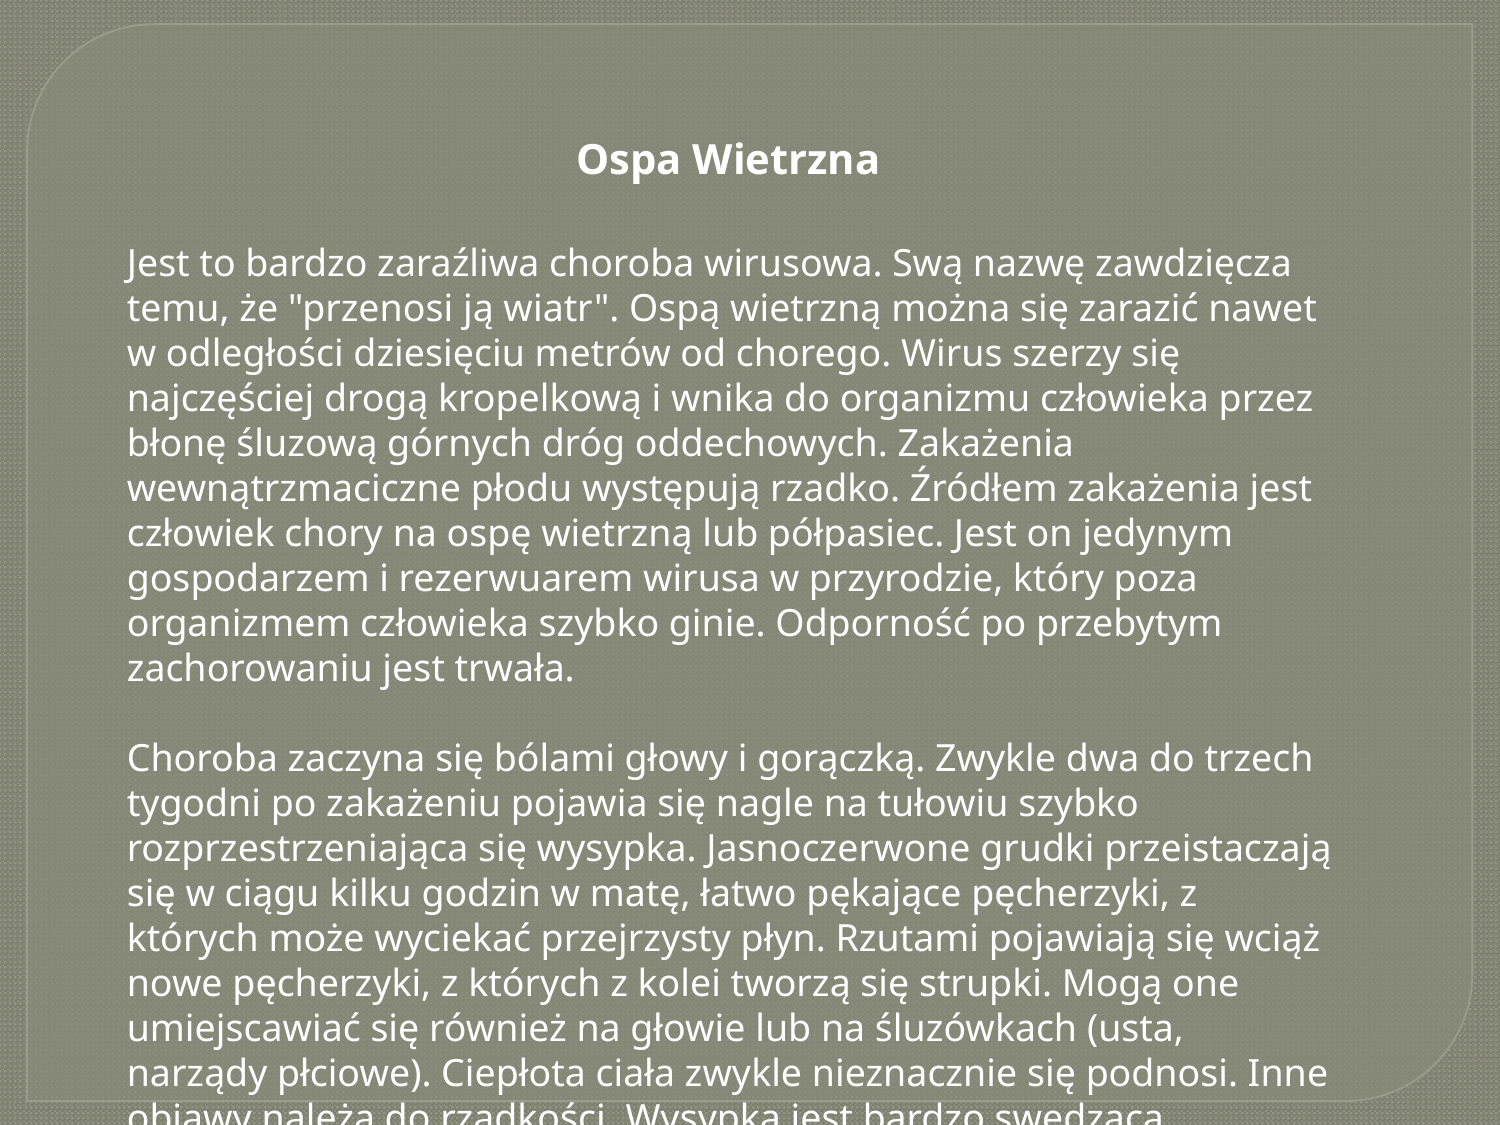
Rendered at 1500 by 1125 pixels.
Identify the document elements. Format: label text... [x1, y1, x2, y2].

text_box Ospa Wietrzna [561, 125, 896, 191]
text_box Jest to bardzo zaraźliwa choroba wirusowa. Swą nazwę zawdzięcza temu, że "przenosi ją wiatr". Ospą wietrzną można się zarazić nawet w odległości dziesięciu metrów od chorego. Wirus szerzy się najczęściej drogą kropelkową i wnika do organizmu człowieka przez błonę śluzową górnych dróg oddechowych. Zakażenia wewnątrzmaciczne płodu występują rzadko. Źródłem zakażenia jest człowiek chory na ospę wietrzną lub półpasiec. Jest on jedynym gospodarzem i rezerwuarem wirusa w przyrodzie, który poza organizmem człowieka szybko ginie. Odporność po przebytym zachorowaniu jest trwała. Choroba zaczyna się bólami głowy i gorączką. Zwykle dwa do trzech tygodni po zakażeniu pojawia się nagle na tułowiu szybko rozprzestrzeniająca się wysypka. Jasnoczerwone grudki przeistaczają się w ciągu kilku godzin w matę, łatwo pękające pęcherzyki, z których może wyciekać przejrzysty płyn. Rzutami pojawiają się wciąż nowe pęcherzyki, z których z kolei tworzą się strupki. Mogą one umiejscawiać się również na głowie lub na śluzówkach (usta, narządy płciowe). Ciepłota ciała zwykle nieznacznie się podnosi. Inne objawy należą do rzadkości. Wysypka jest bardzo swędząca. [112, 231, 1350, 1125]
